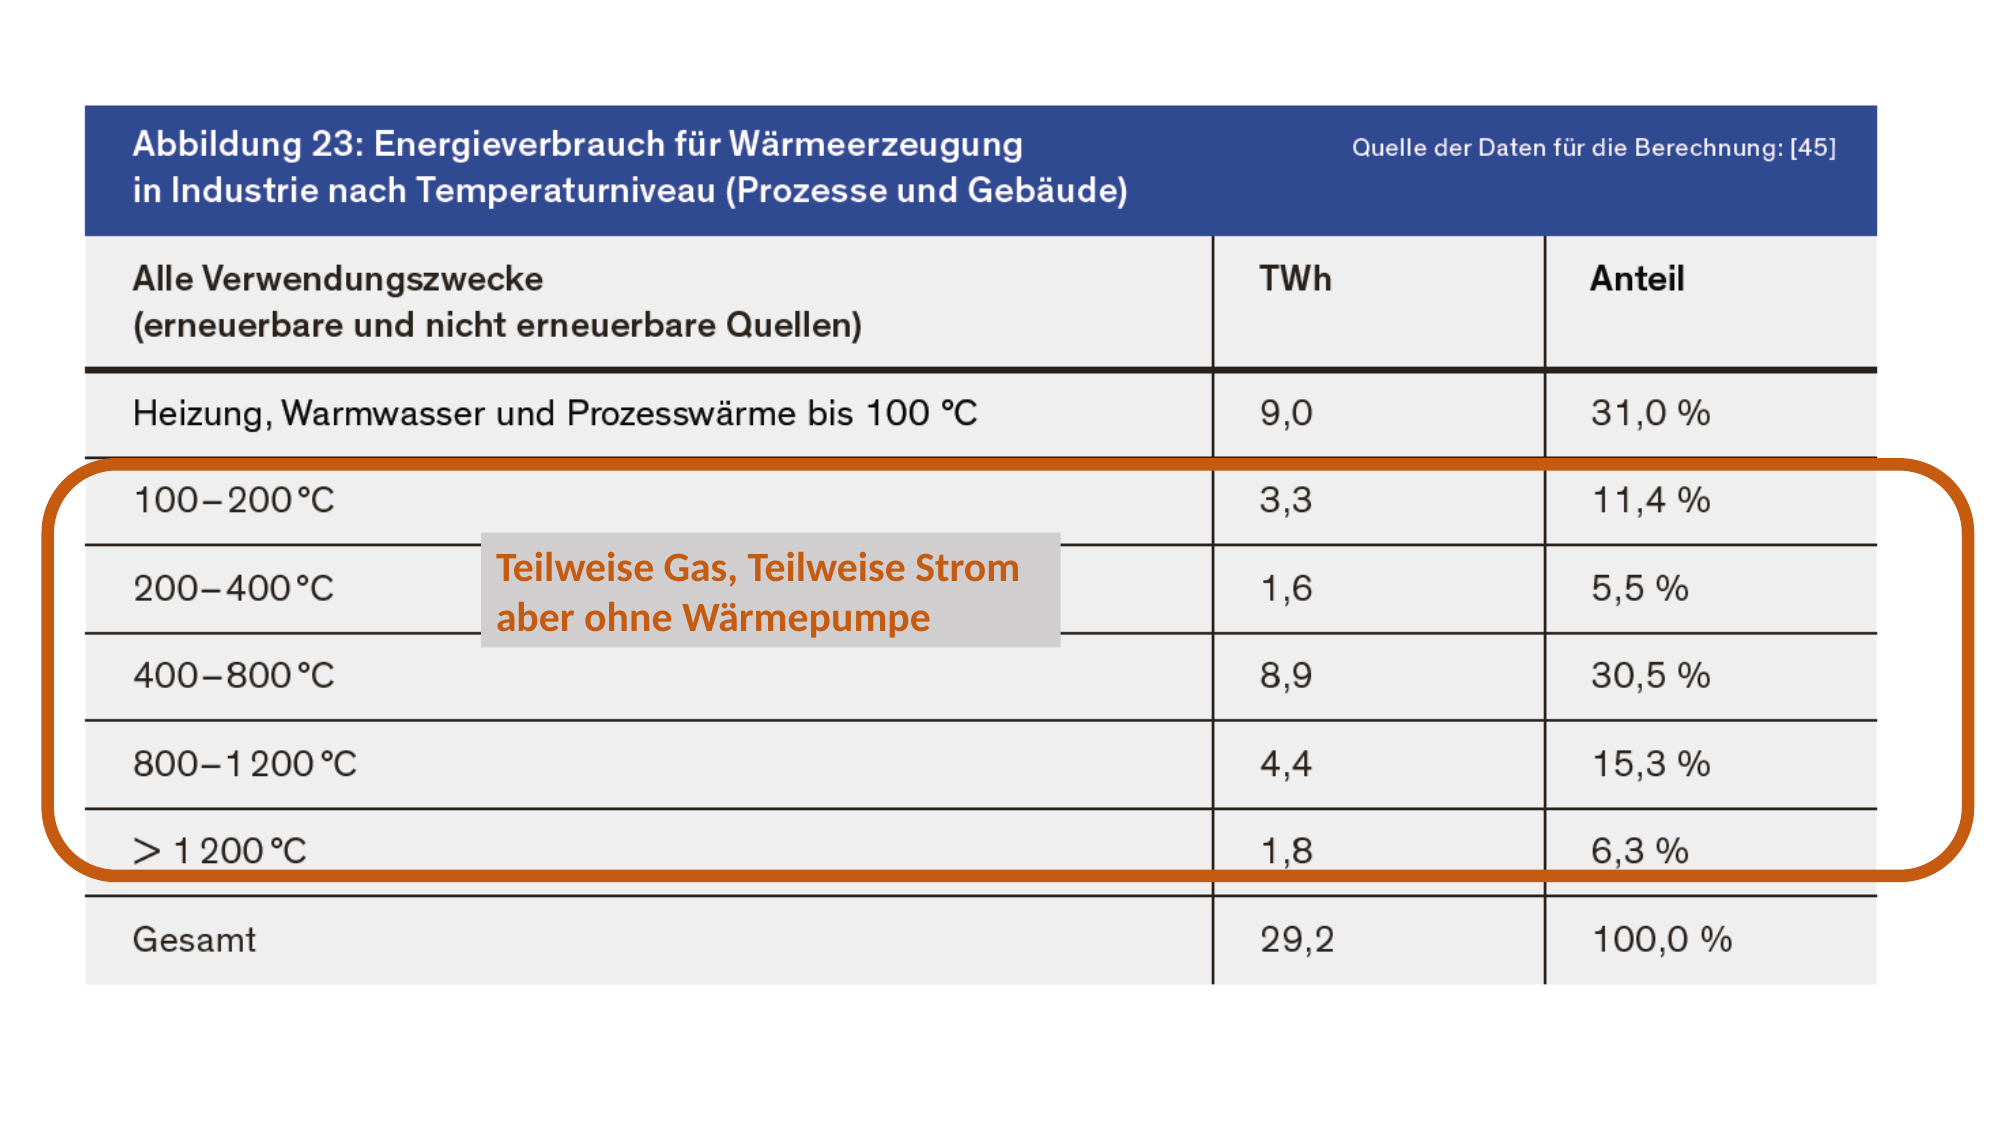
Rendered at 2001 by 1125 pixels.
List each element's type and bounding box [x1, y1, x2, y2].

picture [47, 73, 1910, 1009]
text_box [1910, 464, 1970, 877]
